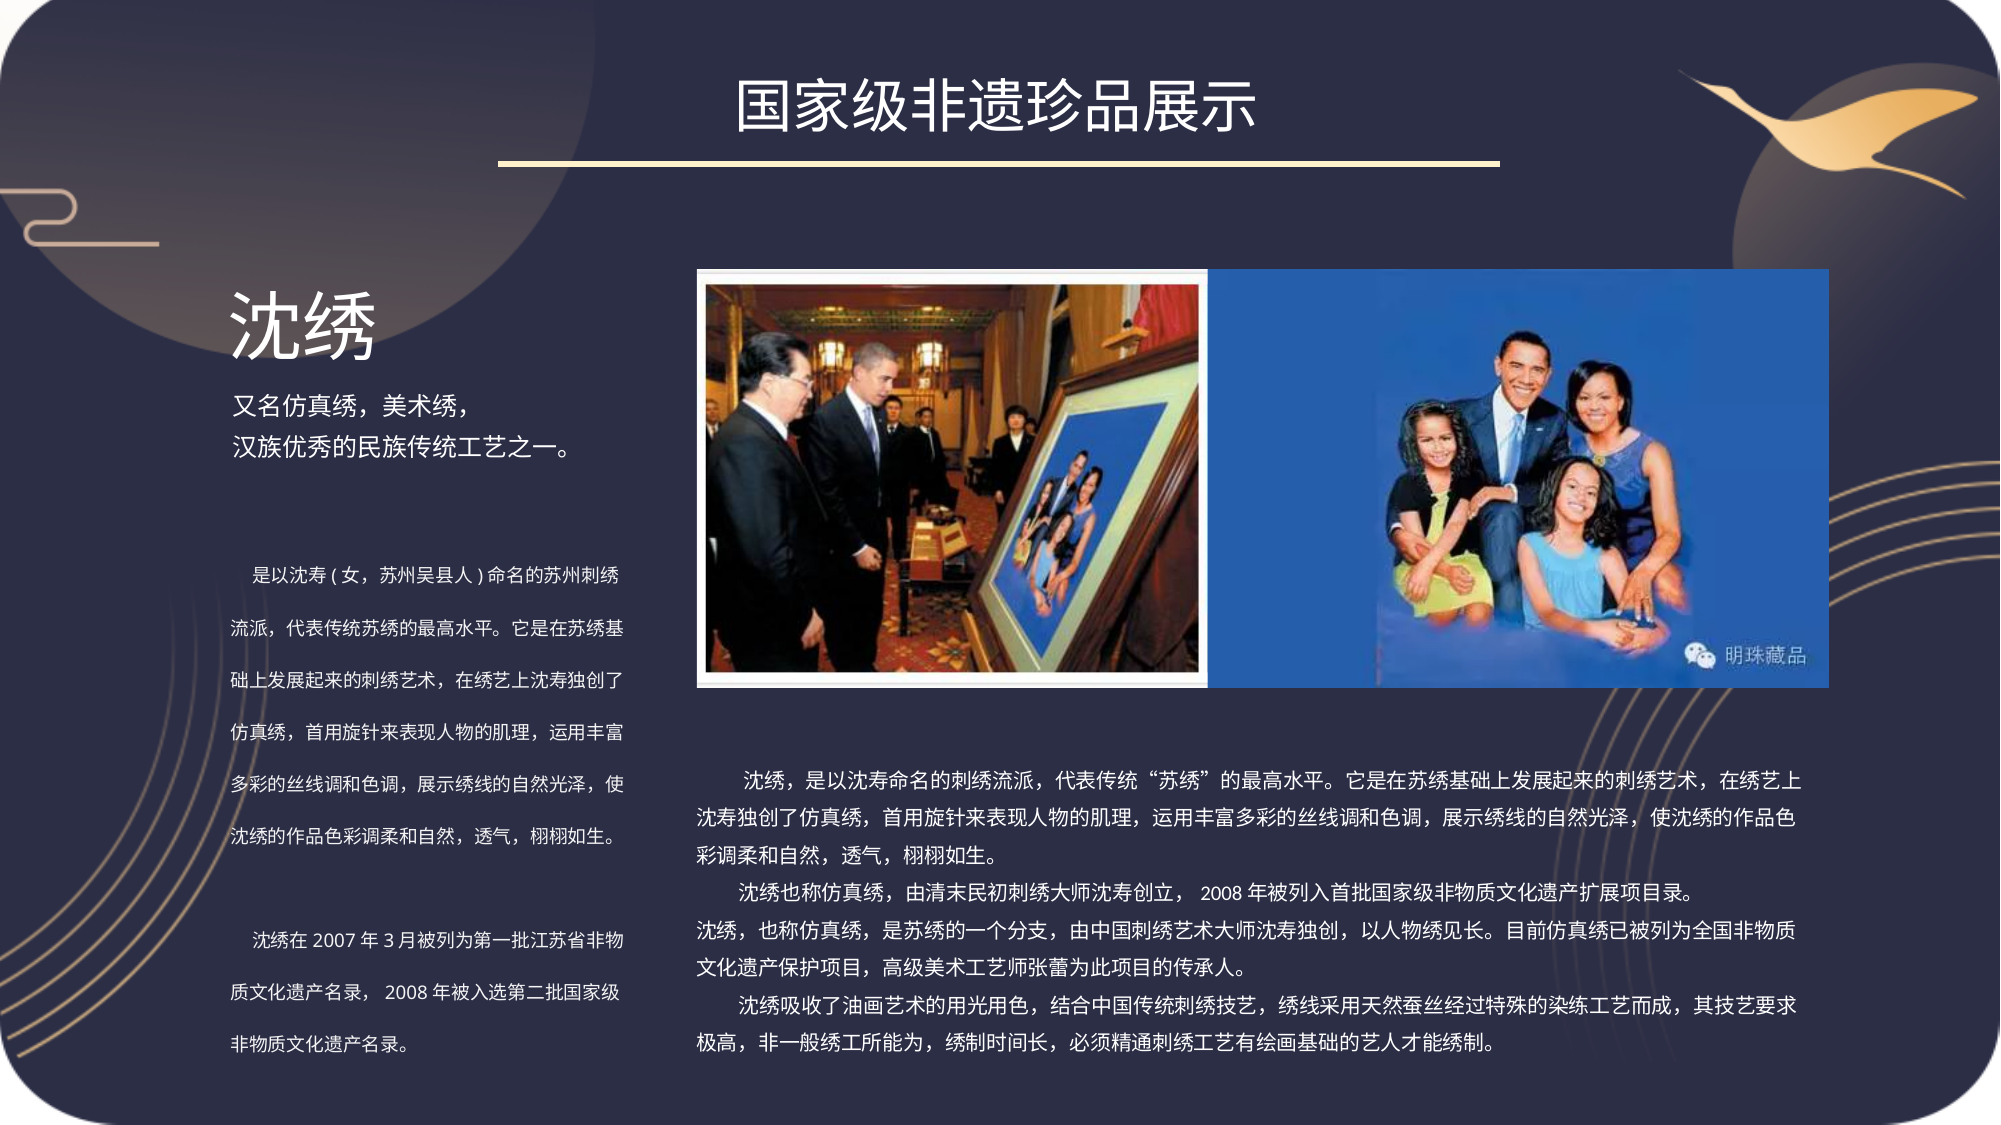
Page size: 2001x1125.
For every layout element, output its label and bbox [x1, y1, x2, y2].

text_box [194, 214, 1829, 1104]
picture [0, 0, 2000, 1125]
text_box [497, 68, 1500, 164]
